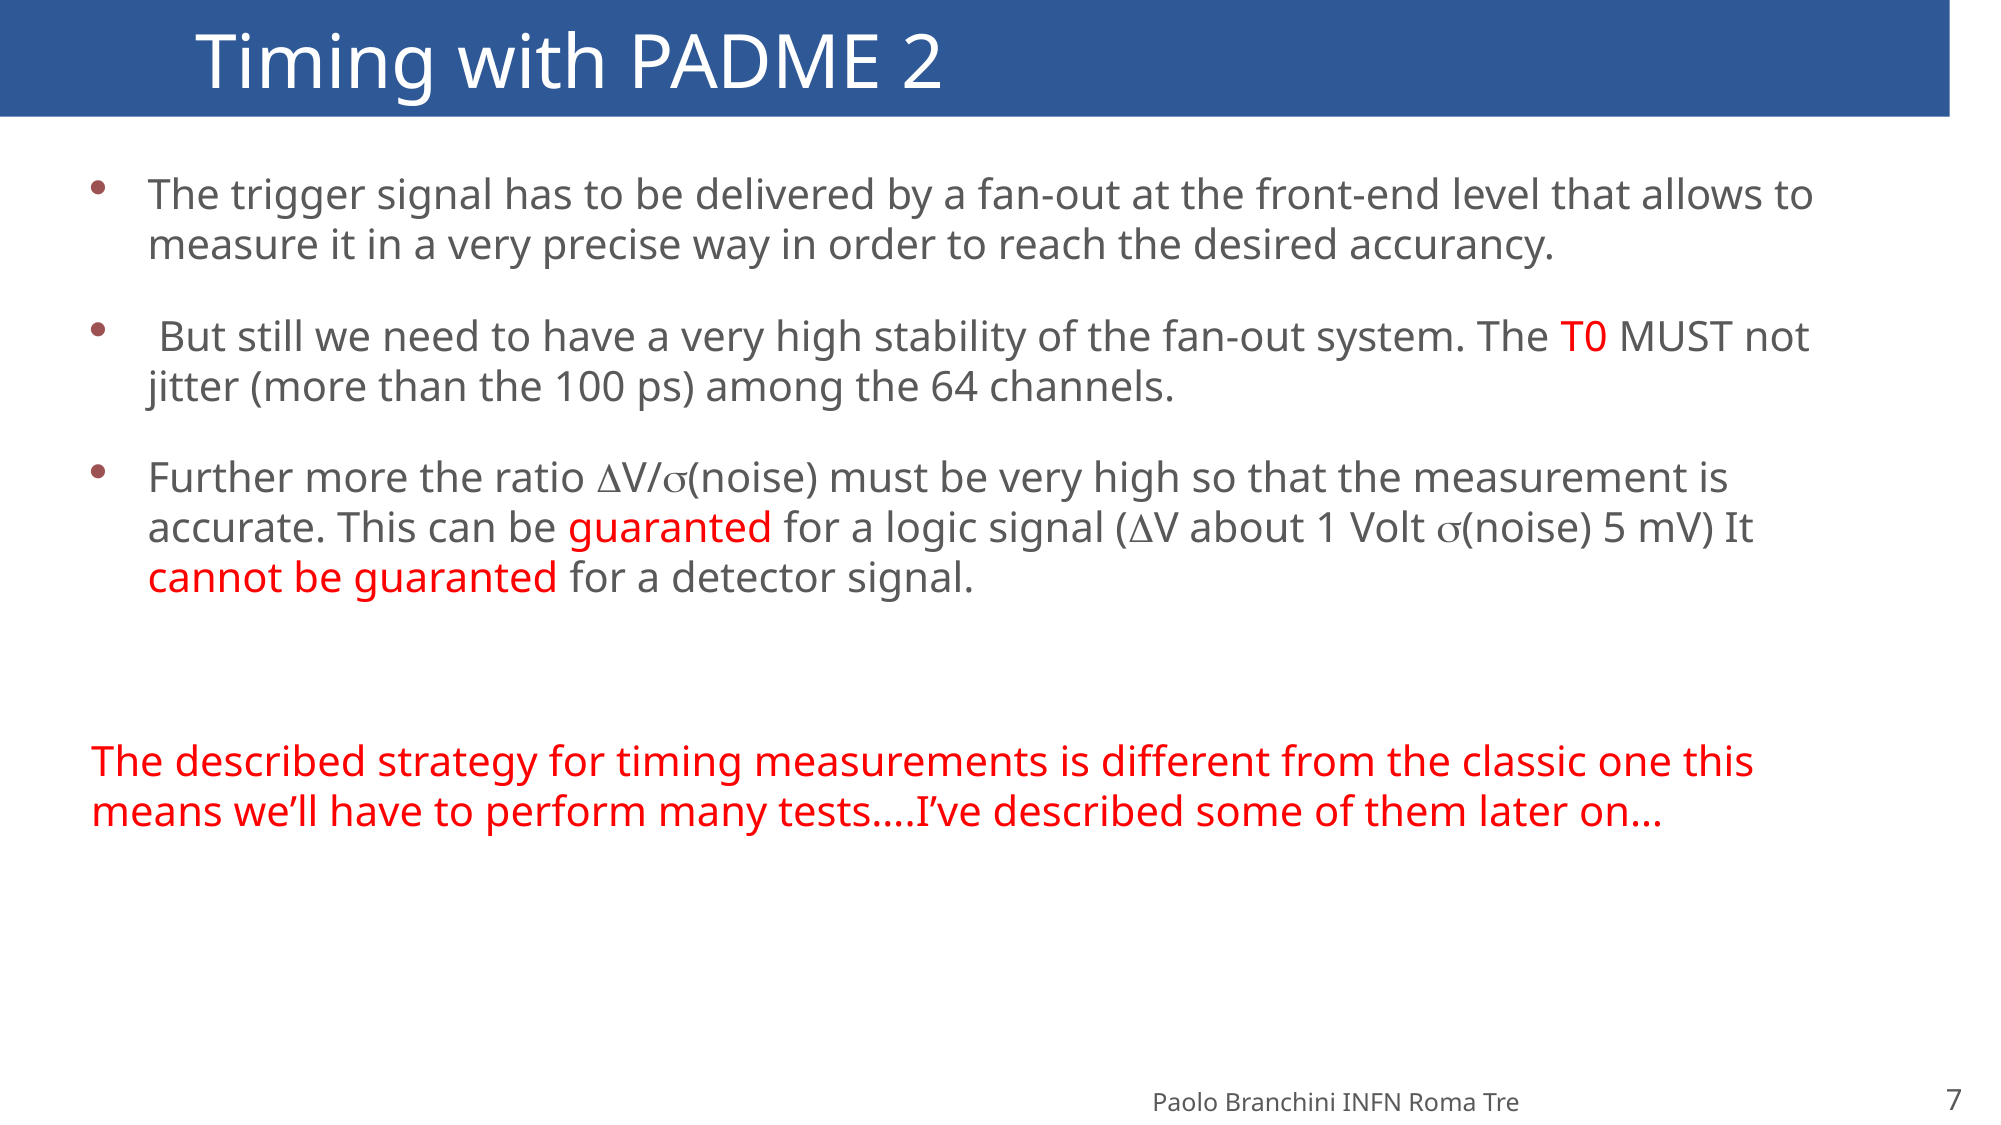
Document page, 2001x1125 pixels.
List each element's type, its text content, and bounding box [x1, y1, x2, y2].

footer Paolo Branchini INFN Roma Tre [357, 1077, 1536, 1125]
title Timing with PADME 2 [0, 0, 1950, 117]
slide_number 7 [1908, 1077, 2000, 1125]
list The trigger signal has to be delivered by a fan-out at the front-end level that allows to measure it in a very precise way in order to reach the desired accurancy. But still we need to have a very high stability of the fan-out system. The T0 MUST not jitter (more than the 100 ps) among the 64 channels. Further more the ratio DV/s(noise) must be very high so that the measurement is accurate. This can be guaranted for a logic signal (DV about 1 Volt s(noise) 5 mV) It cannot be guaranted for a detector signal. The described strategy for timing measurements is different from the classic one this means we’ll have to perform many tests….I’ve described some of them later on… [76, 160, 1909, 1028]
